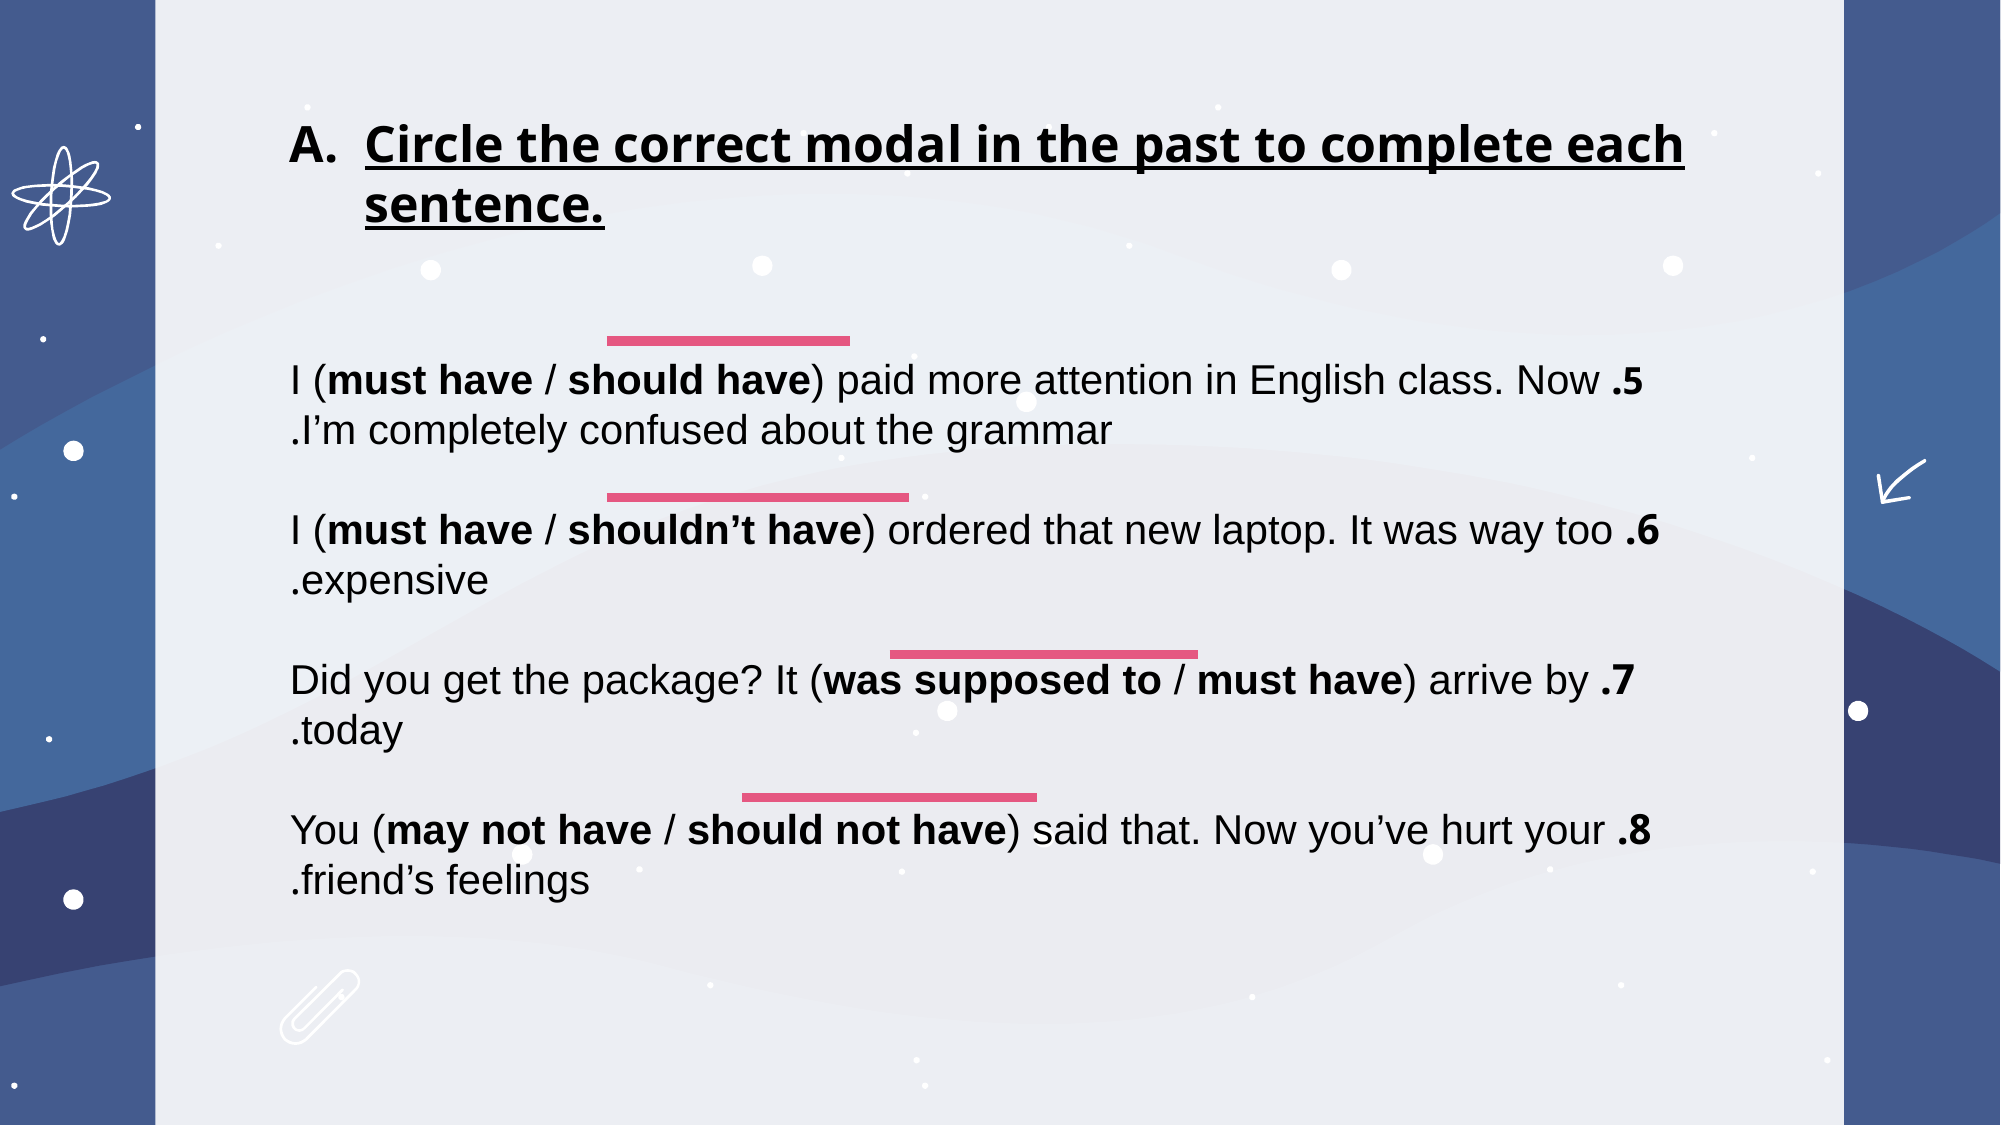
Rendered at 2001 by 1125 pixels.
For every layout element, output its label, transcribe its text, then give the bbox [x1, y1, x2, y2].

text_box Circle the correct modal in the past to complete each sentence. 5. I (must have / should have) paid more attention in English class. Now I’m completely confused about the grammar. 6. I (must have / shouldn’t have) ordered that new laptop. It was way too expensive. 7. Did you get the package? It (was supposed to / must have) arrive by today. 8. You (may not have / should not have) said that. Now you’ve hurt your friend’s feelings. [275, 105, 1725, 910]
